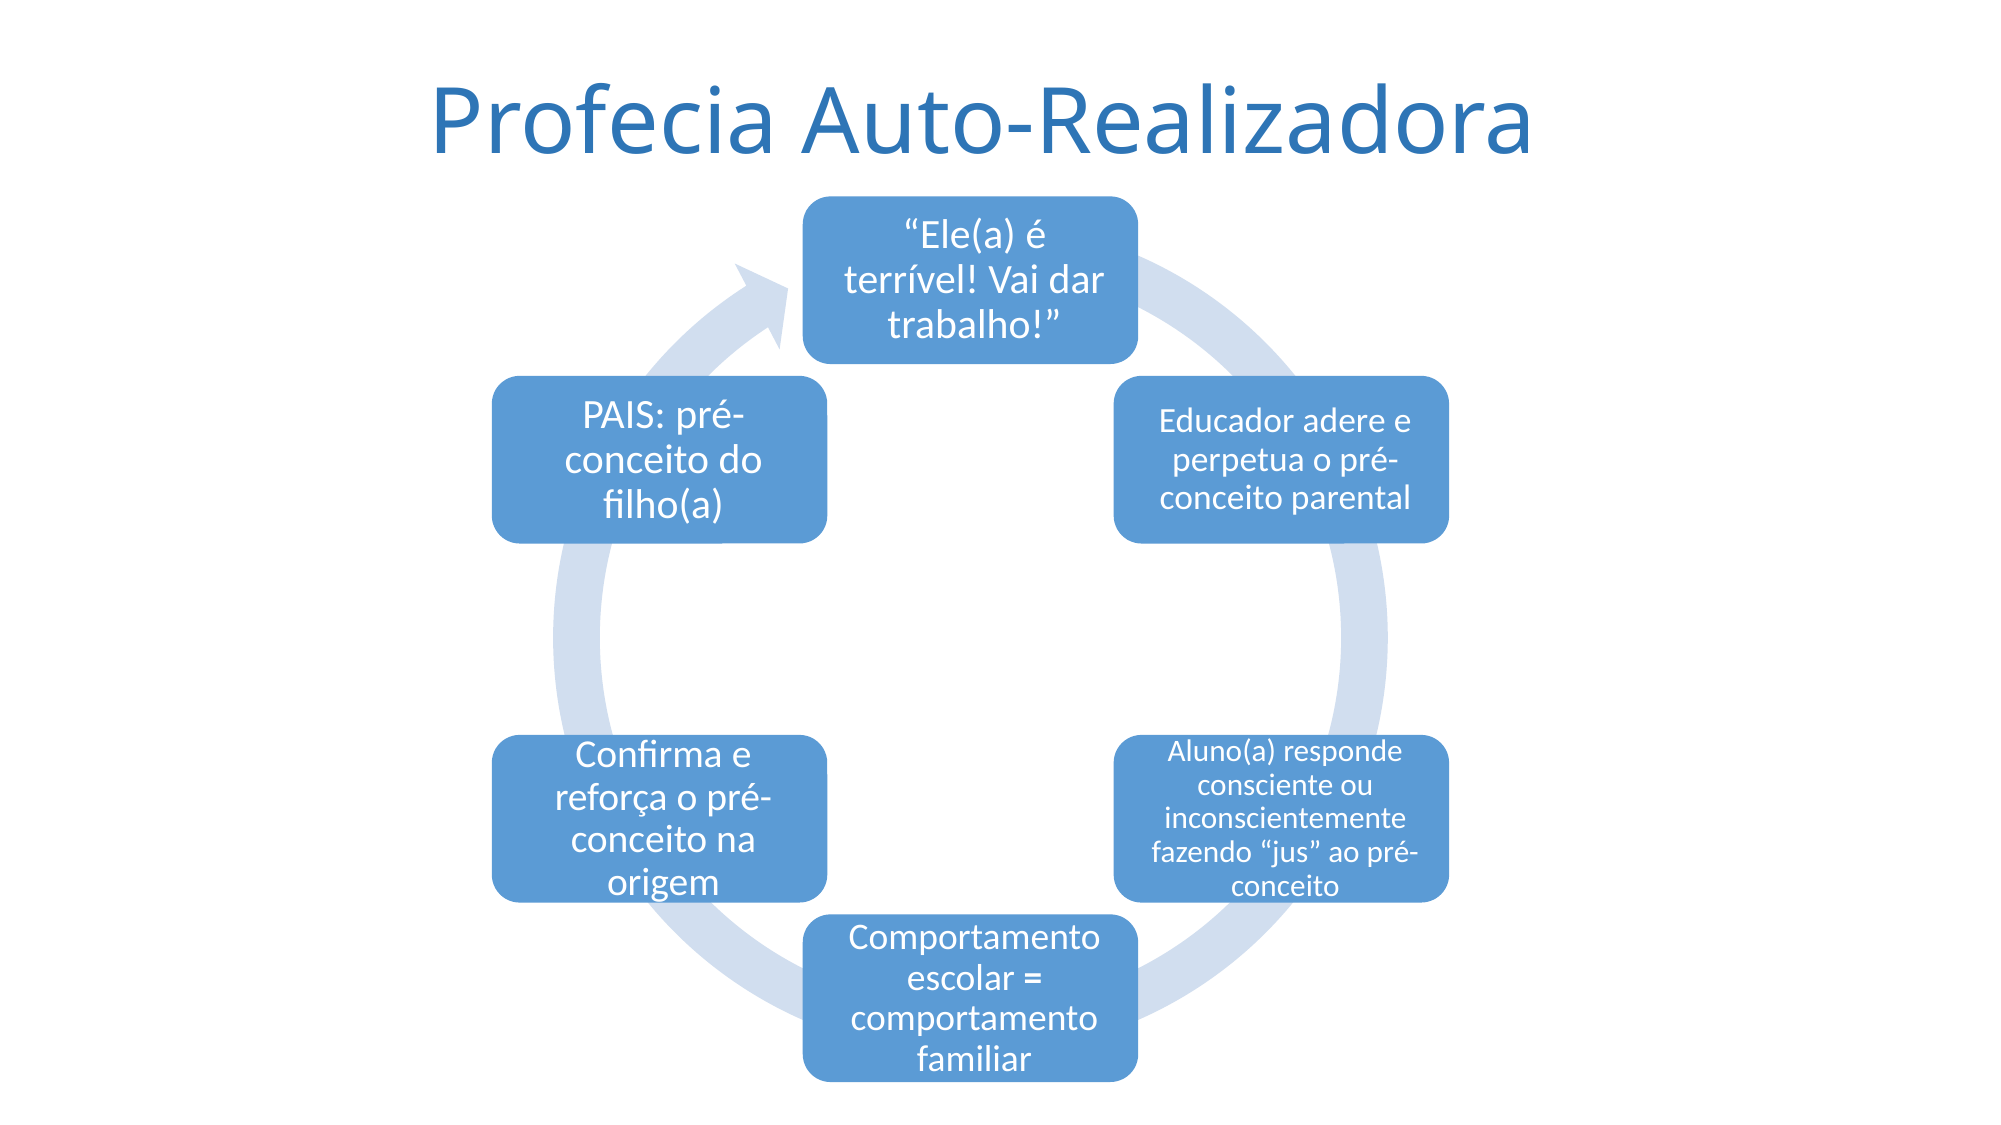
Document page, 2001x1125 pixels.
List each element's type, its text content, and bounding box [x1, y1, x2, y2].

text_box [314, 196, 1626, 1083]
text_box Profecia Auto-Realizadora [414, 54, 1553, 180]
